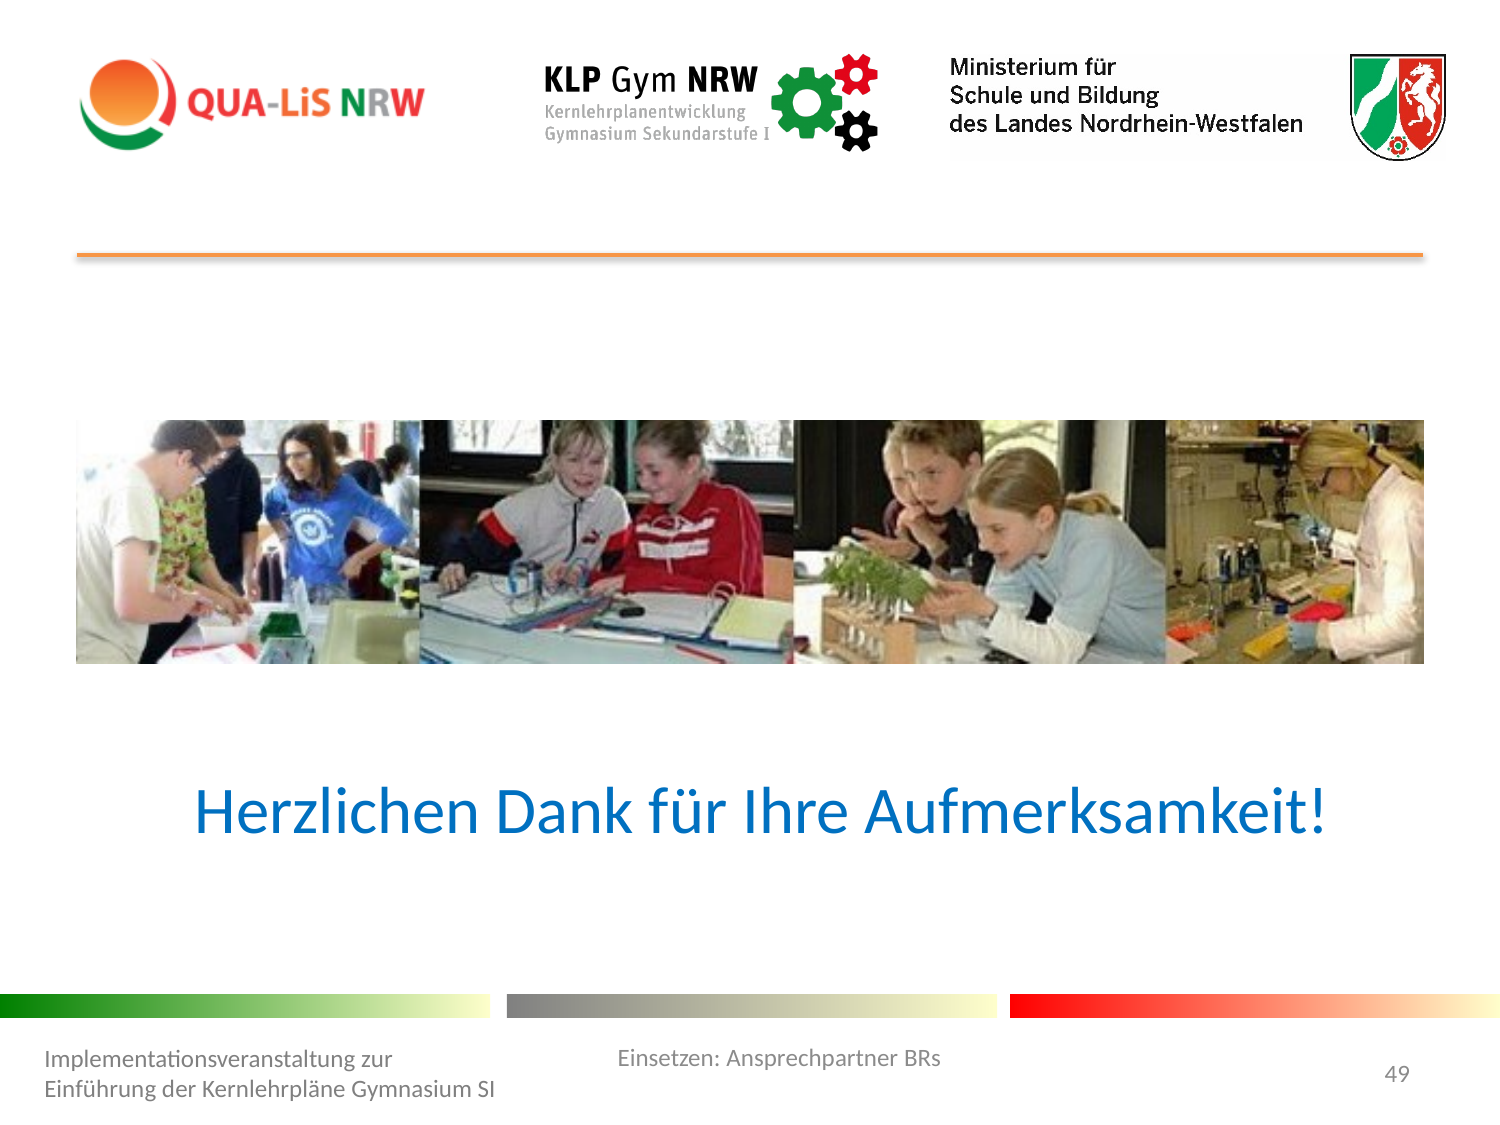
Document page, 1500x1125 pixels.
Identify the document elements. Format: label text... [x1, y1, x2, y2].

picture [950, 54, 1446, 161]
slide_number Implementationsveranstaltung zur Einführung der Kernlehrpläne Gymnasium SI [29, 1042, 526, 1103]
picture [76, 420, 1424, 664]
footer Einsetzen: Ansprechpartner BRs [561, 1017, 999, 1125]
picture [77, 52, 431, 154]
picture [501, 28, 908, 183]
text_box Herzlichen Dank für Ihre Aufmerksamkeit! [64, 775, 1461, 858]
slide_number 49 [1328, 1042, 1425, 1103]
